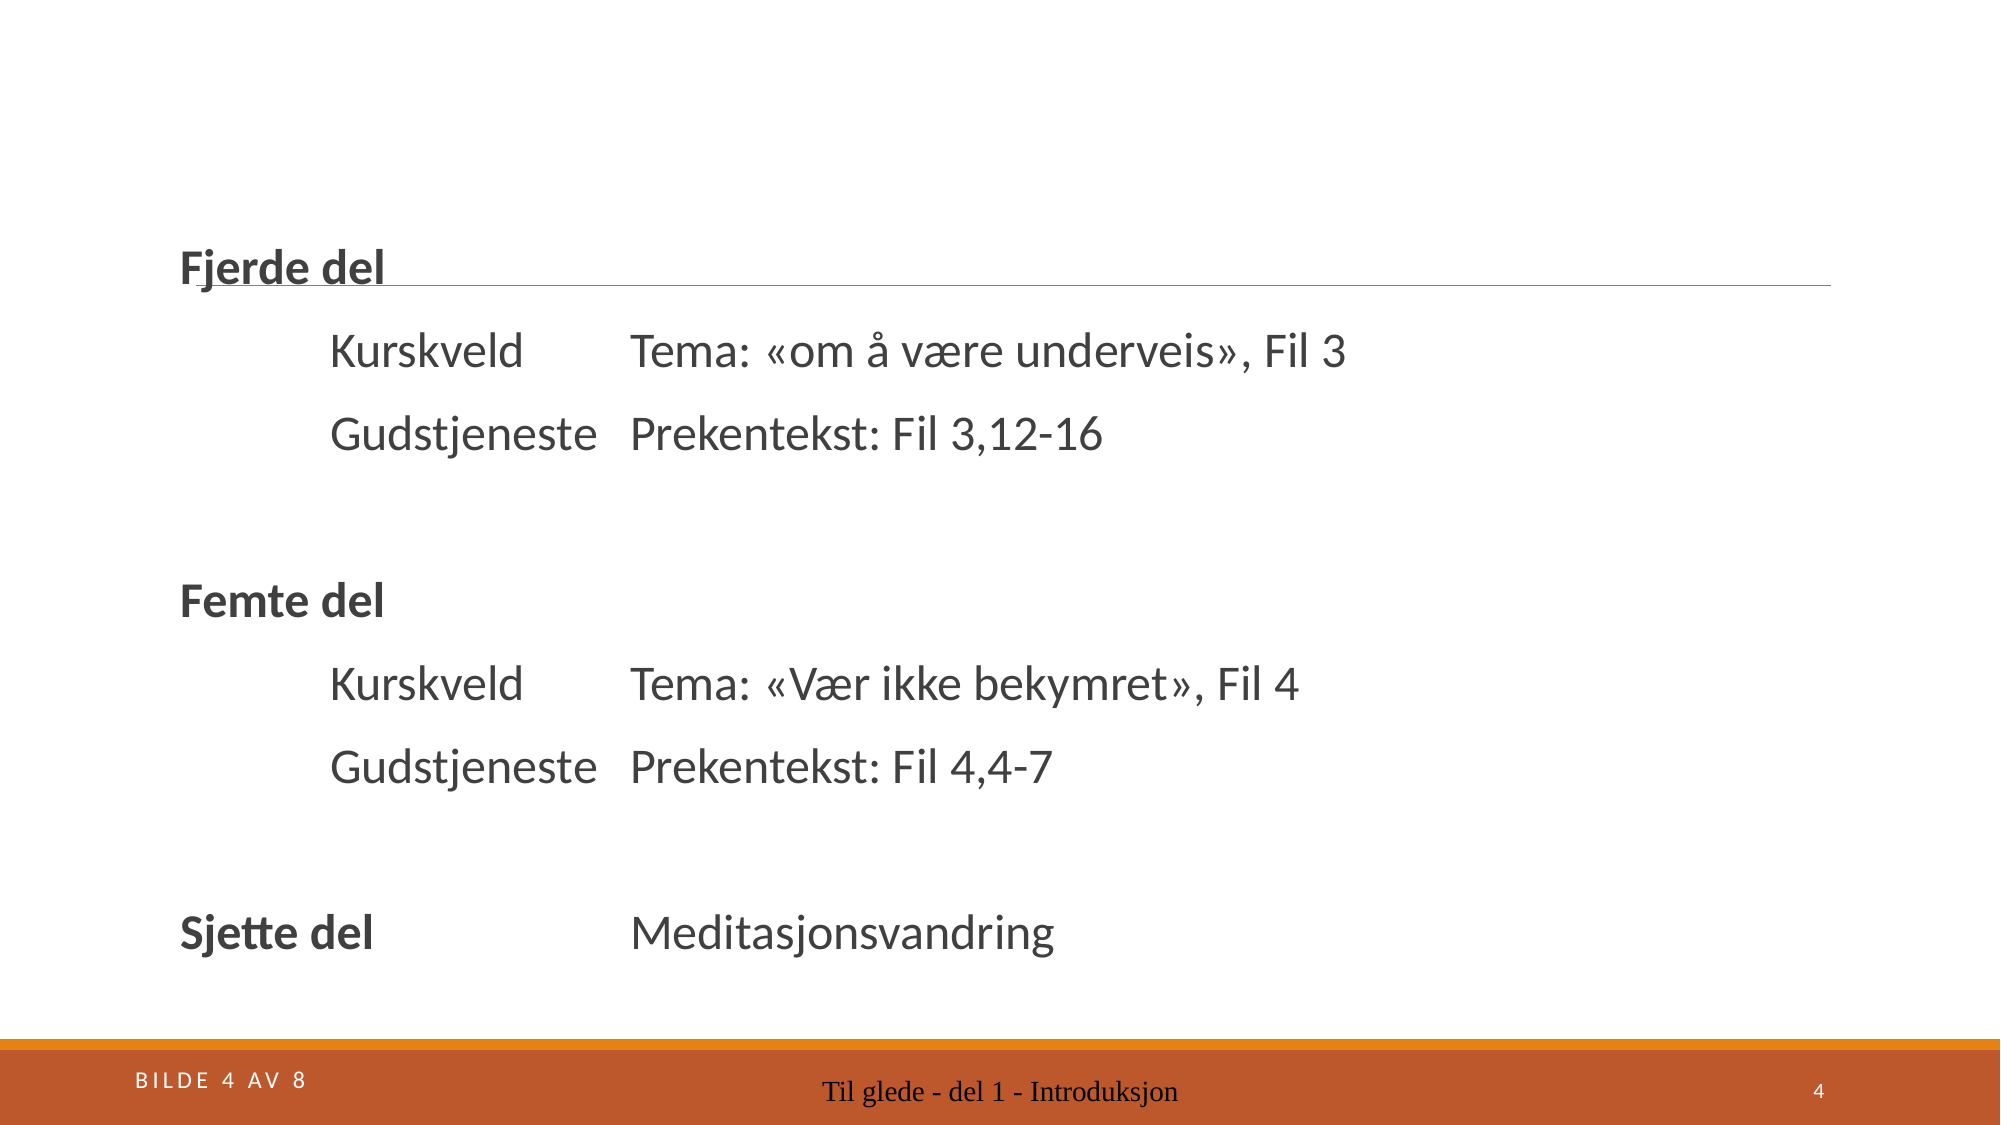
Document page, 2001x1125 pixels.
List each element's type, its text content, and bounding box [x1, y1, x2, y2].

list Fjerde del Kurskveld Tema: «om å være underveis», Fil 3 Gudstjeneste Prekentekst: Fil 3,12-16 Femte del Kurskveld Tema: «Vær ikke bekymret», Fil 4 Gudstjeneste Prekentekst: Fil 4,4-7 Sjette del Meditasjonsvandring [180, 233, 1830, 963]
text_box Bilde 4 av 8 [120, 1059, 344, 1101]
slide_number 4 [1624, 1059, 1840, 1120]
footer Til glede - del 1 - Introduksjon [604, 1059, 1396, 1120]
